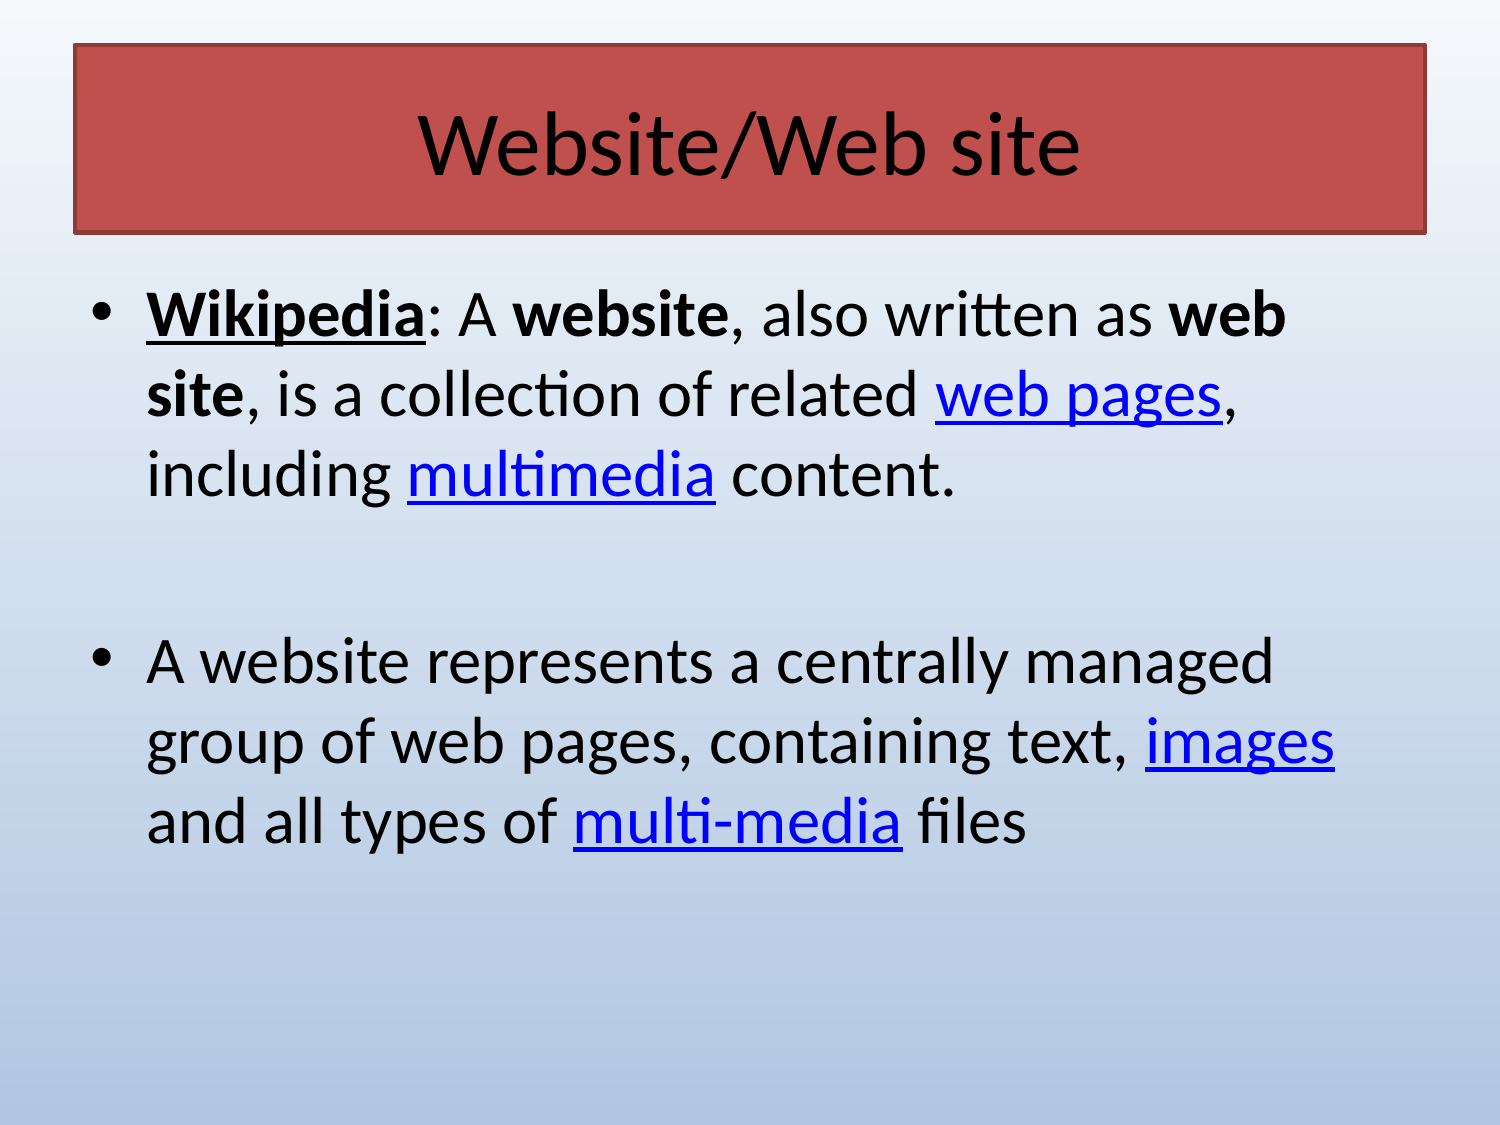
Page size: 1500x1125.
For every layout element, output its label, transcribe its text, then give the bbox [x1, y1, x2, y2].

title Website/Web site [75, 45, 1425, 233]
list Wikipedia: A website, also written as web site, is a collection of related web pages, including multimedia content. A website represents a centrally managed group of web pages, containing text, images and all types of multi-media files [75, 262, 1425, 1005]
